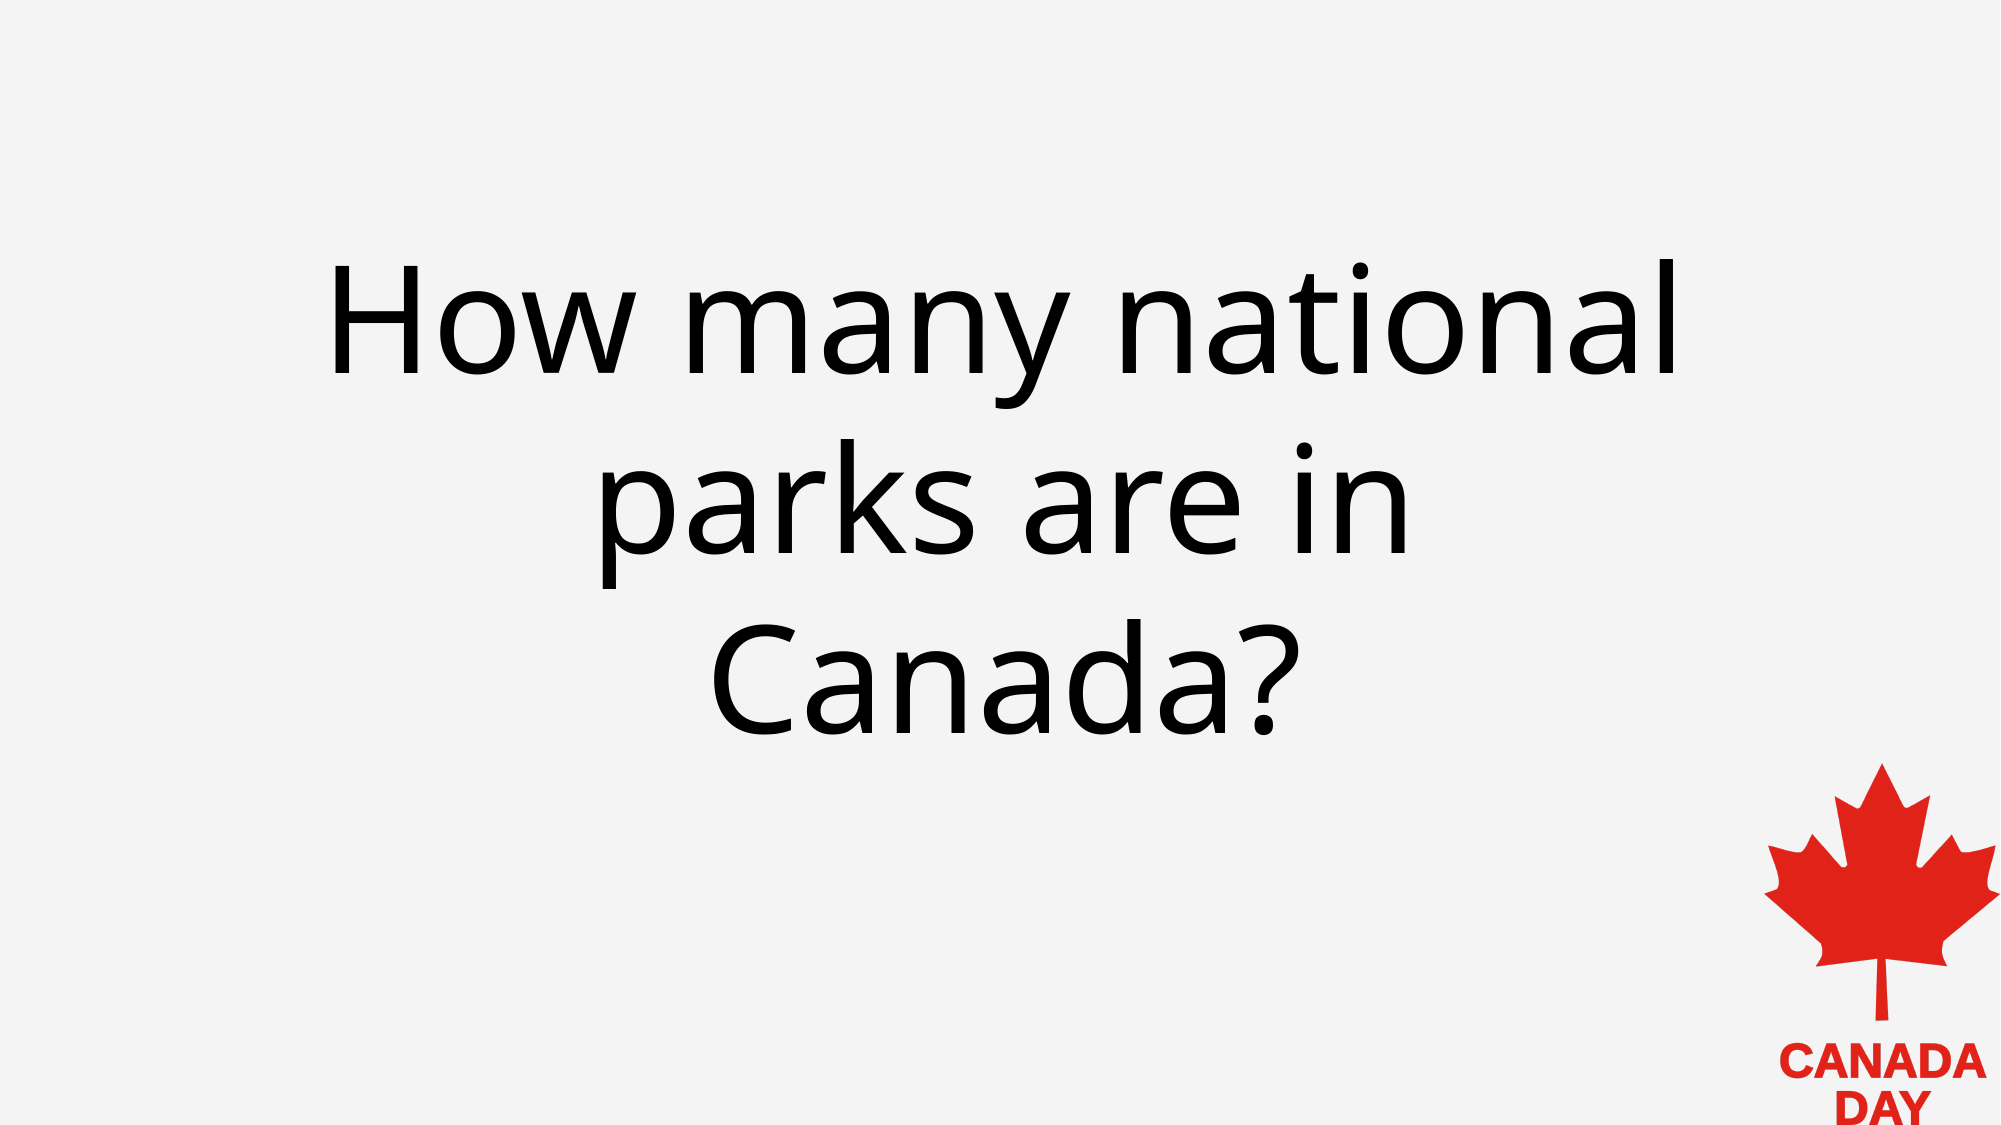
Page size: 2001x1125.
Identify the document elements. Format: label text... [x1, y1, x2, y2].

text_box How many national parks are in Canada? [257, 215, 1751, 771]
picture [1764, 763, 2000, 1125]
